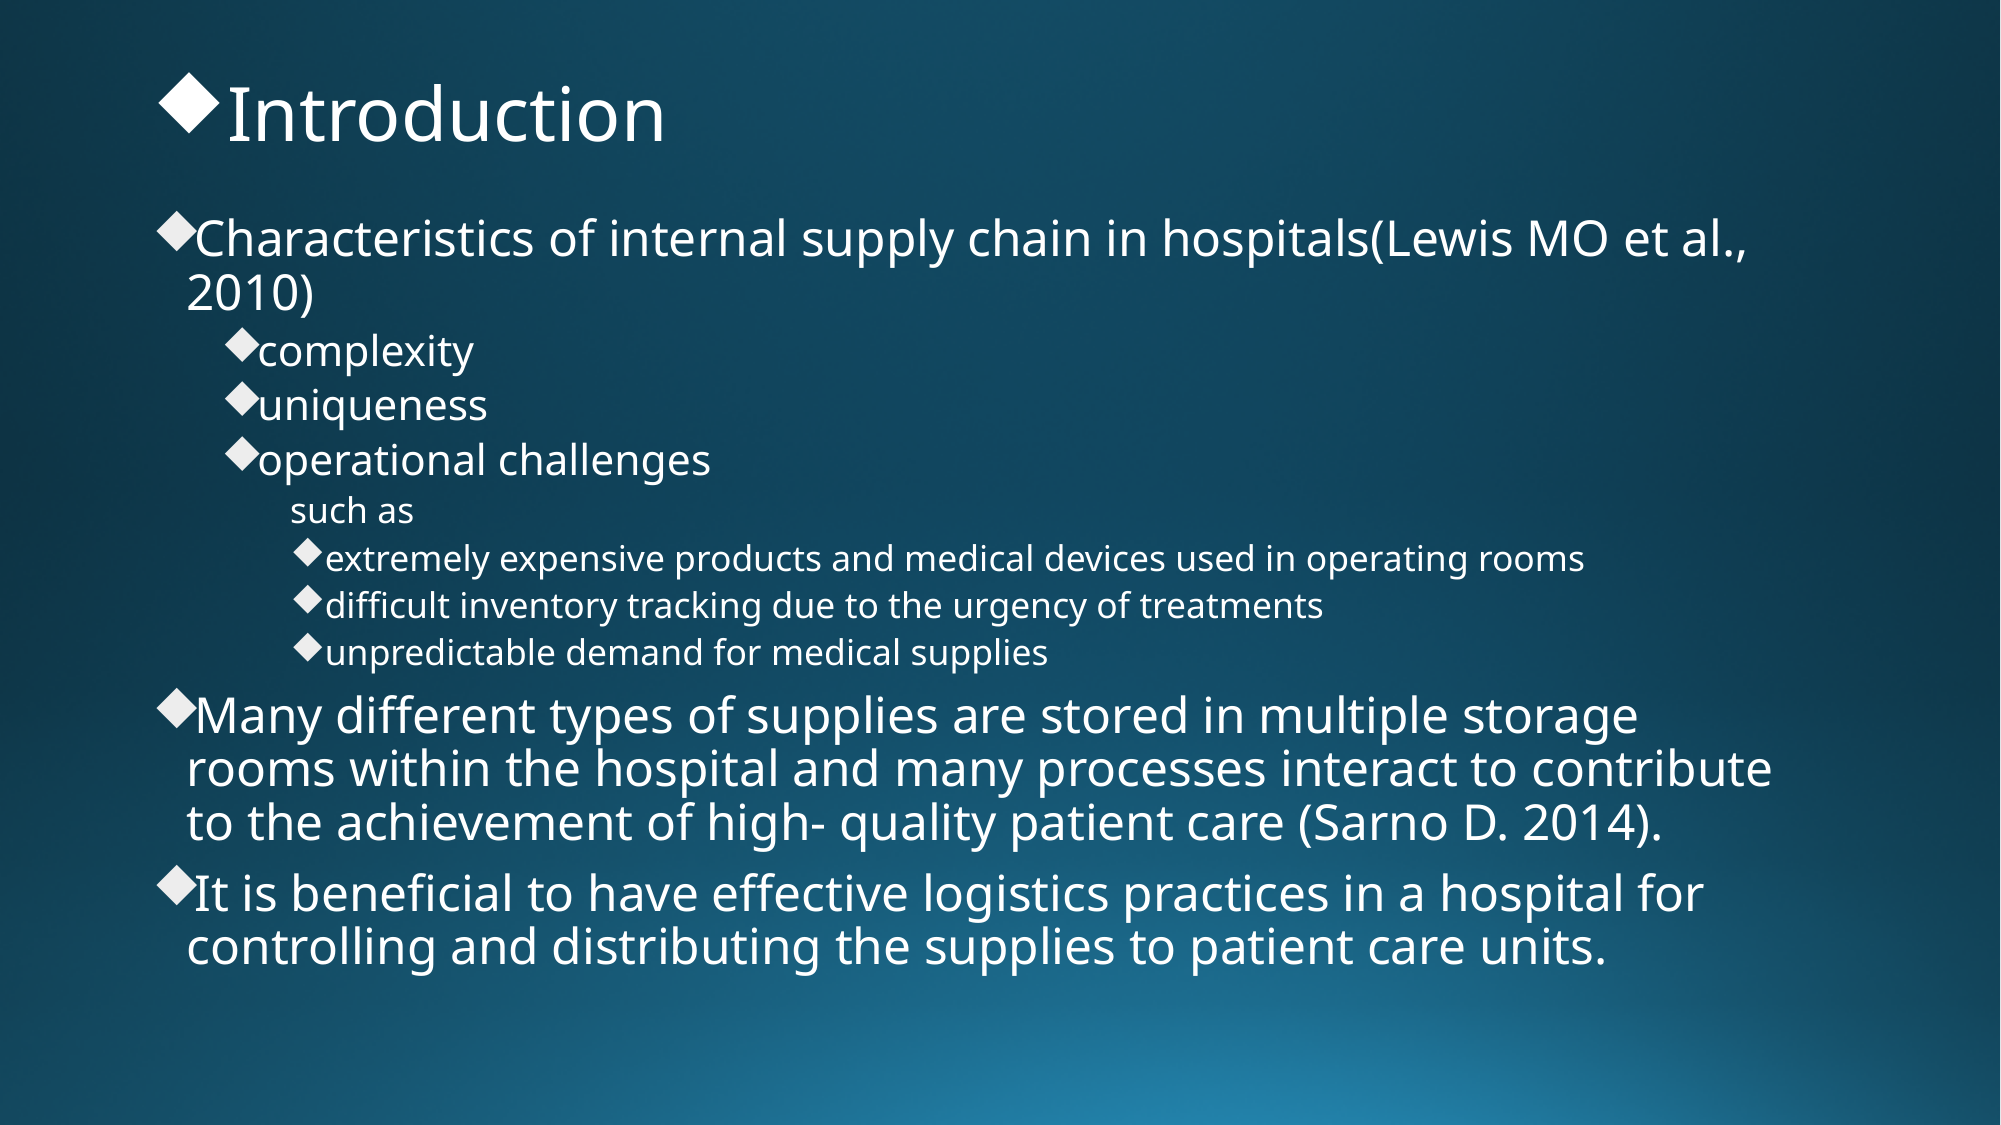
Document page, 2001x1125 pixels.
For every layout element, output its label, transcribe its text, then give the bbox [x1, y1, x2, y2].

title Introduction [137, 27, 1863, 207]
picture [0, 0, 2001, 1125]
list Characteristics of internal supply chain in hospitals(Lewis MO et al., 2010) complexity uniqueness operational challenges such as extremely expensive products and medical devices used in operating rooms difficult inventory tracking due to the urgency of treatments unpredictable demand for medical supplies Many different types of supplies are stored in multiple storage rooms within the hospital and many processes interact to contribute to the achievement of high- quality patient care (Sarno D. 2014). It is beneficial to have effective logistics practices in a hospital for controlling and distributing the supplies to patient care units. [137, 206, 1817, 1034]
